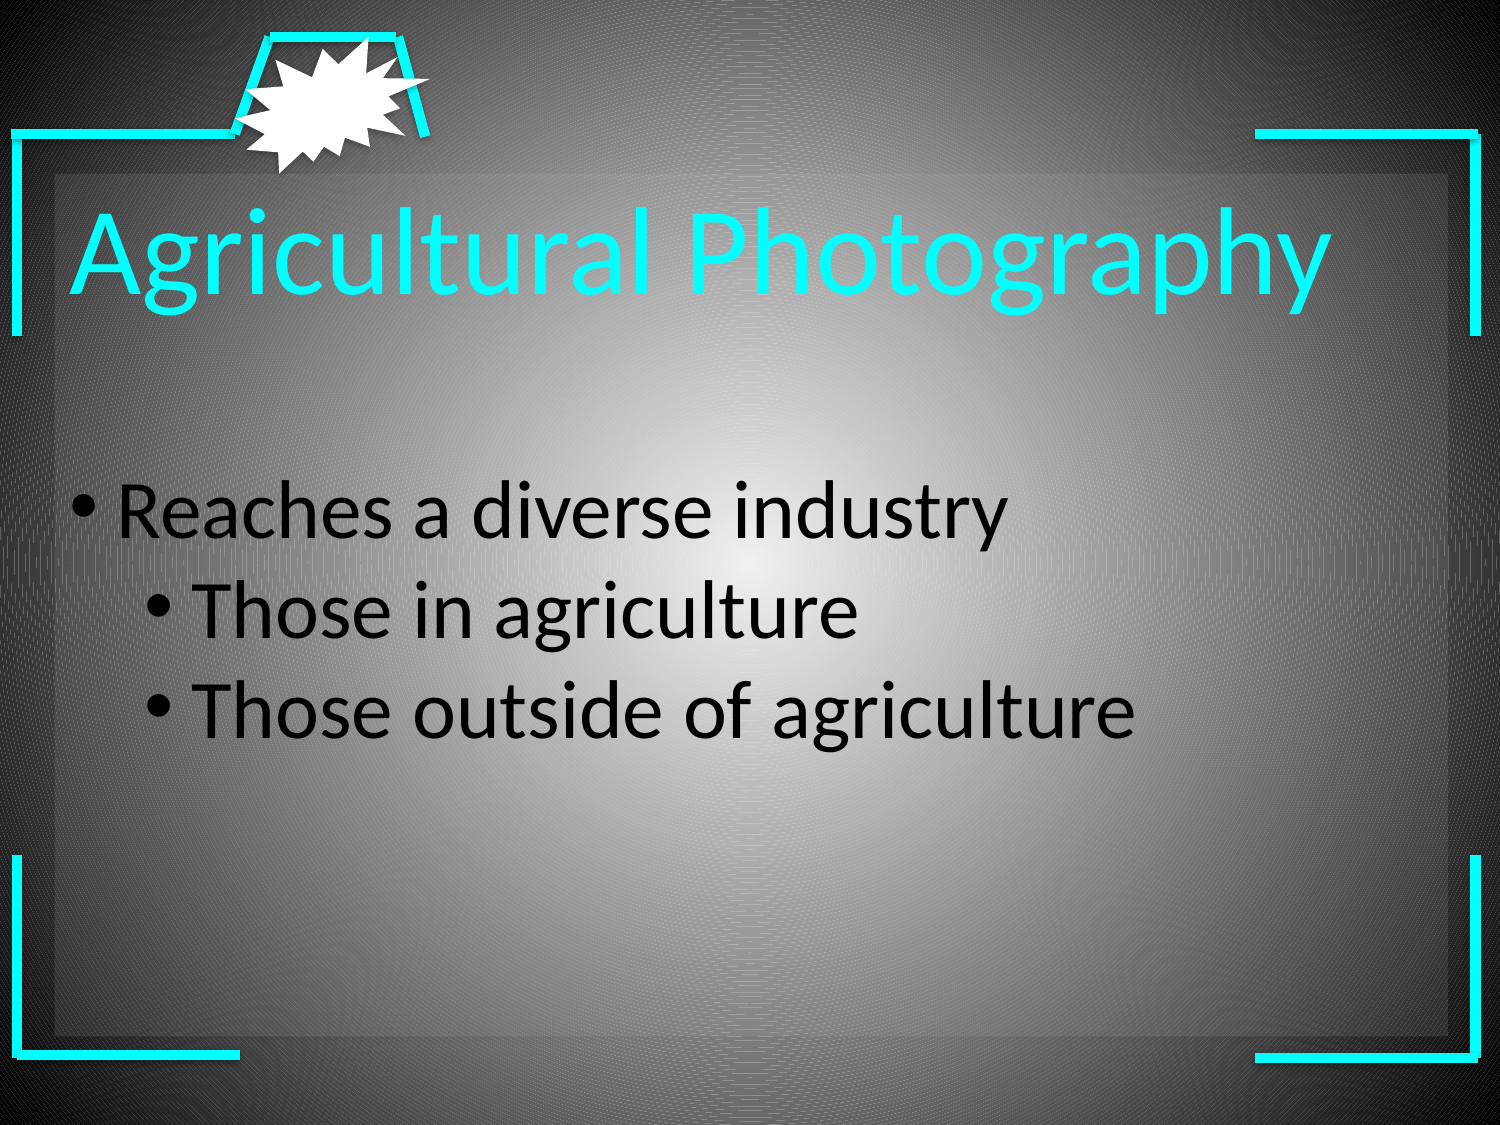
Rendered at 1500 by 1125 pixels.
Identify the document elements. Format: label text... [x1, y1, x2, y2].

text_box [397, 36, 426, 137]
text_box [234, 36, 270, 135]
text_box [245, 45, 392, 175]
text_box [54, 173, 1449, 1037]
text_box Agricultural Photography [54, 162, 1448, 327]
text_box Reaches a diverse industry Those in agriculture Those outside of agriculture [54, 447, 1448, 763]
